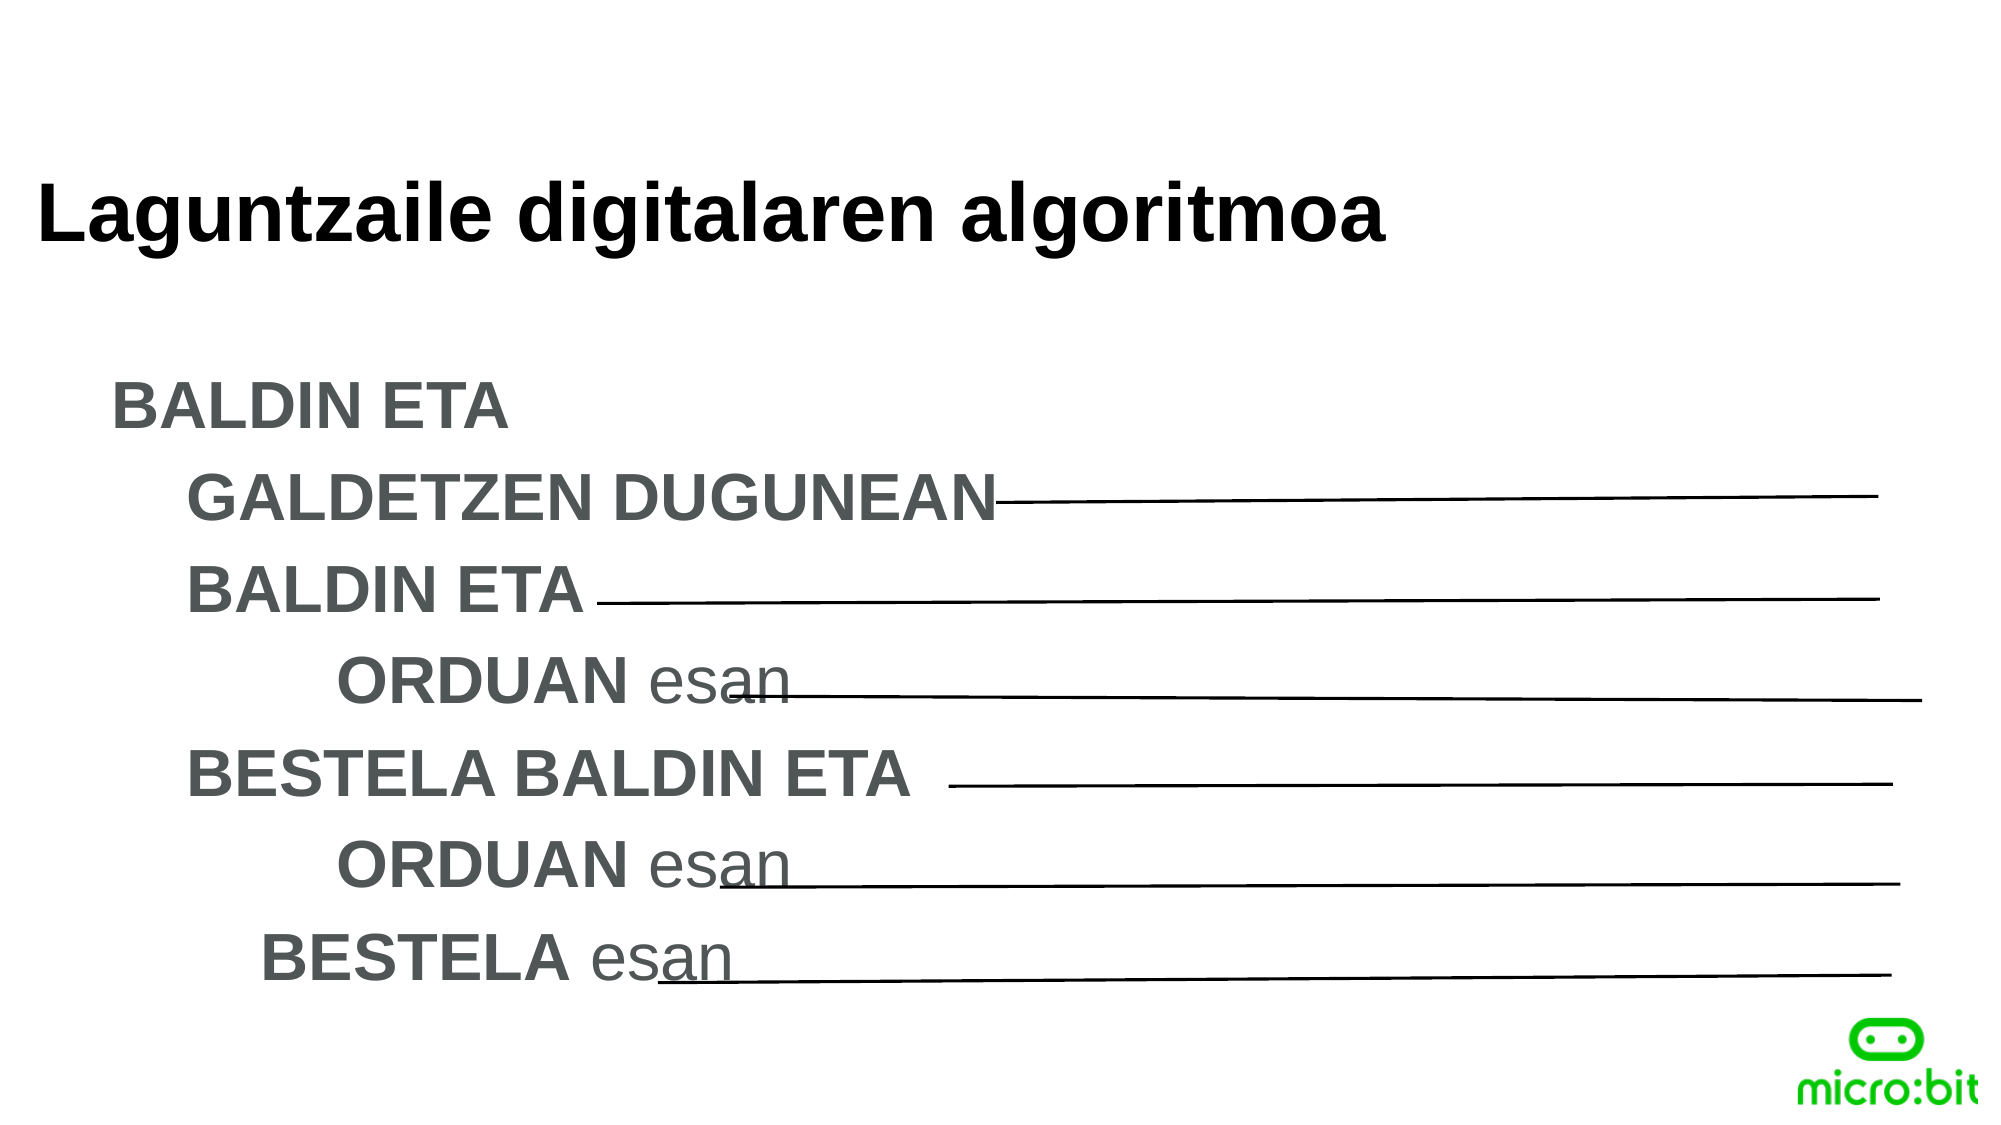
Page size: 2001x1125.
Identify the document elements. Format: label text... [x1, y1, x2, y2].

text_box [995, 496, 1879, 503]
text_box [596, 598, 1881, 604]
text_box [948, 783, 1894, 787]
picture [1797, 1017, 1978, 1106]
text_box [719, 883, 1901, 888]
text_box Laguntzaile digitalaren algoritmoa BALDIN ETA GALDETZEN DUGUNEAN BALDIN ETA ORDUAN esan BESTELA BALDIN ETA ORDUAN esan BESTELA esan [21, 64, 1773, 888]
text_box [657, 974, 1892, 983]
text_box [729, 695, 1923, 701]
